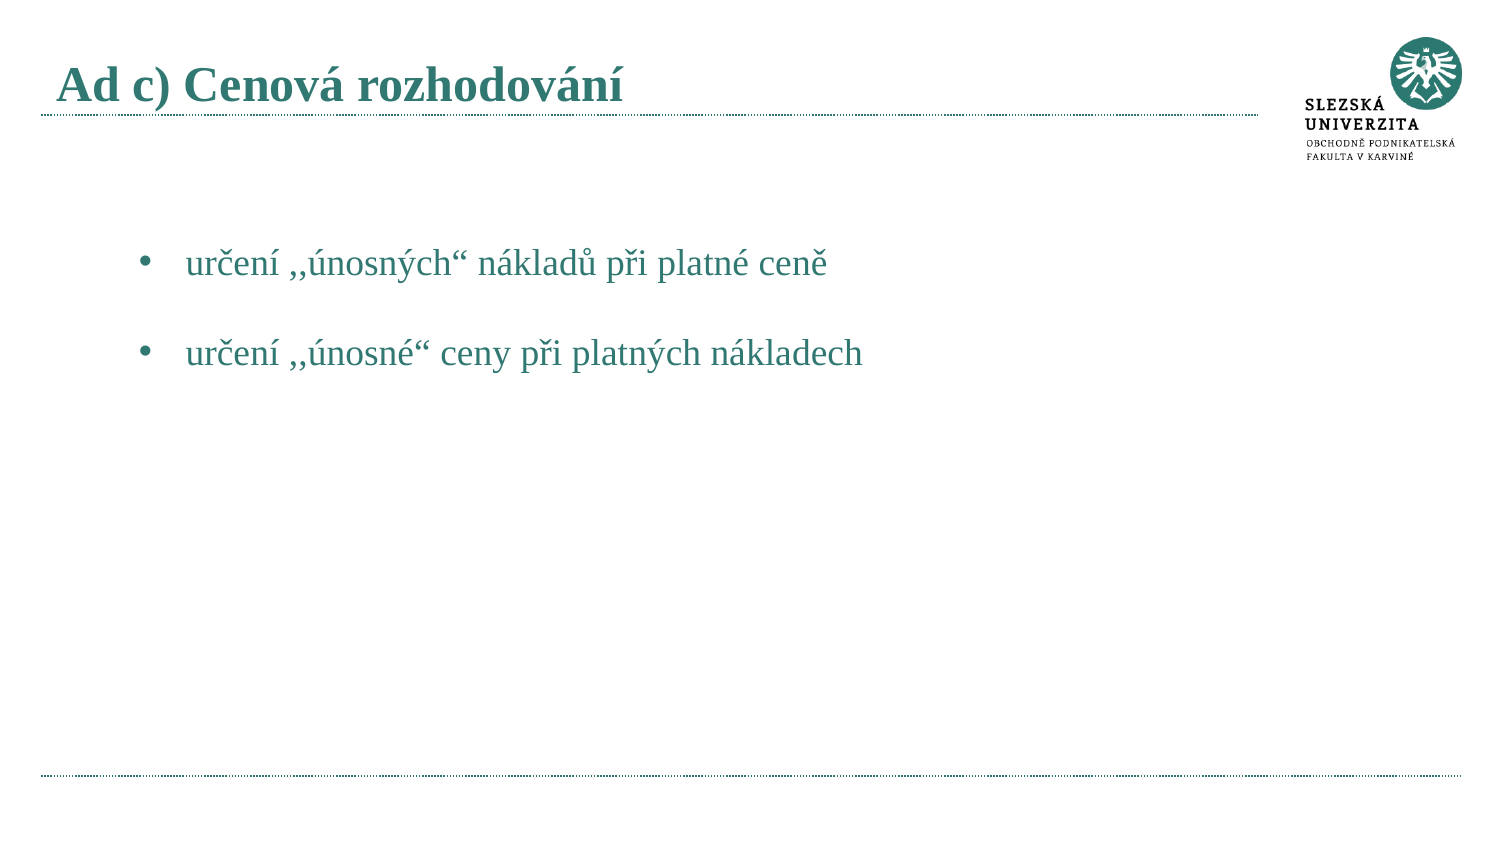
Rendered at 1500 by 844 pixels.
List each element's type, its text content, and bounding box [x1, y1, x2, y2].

title Ad c) Cenová rozhodování [41, 43, 1365, 162]
picture [1305, 37, 1462, 160]
text_box [69, 162, 1334, 659]
text_box určení ,,únosných“ nákladů při platné ceně určení ,,únosné“ ceny při platných nákladech [123, 185, 1447, 381]
